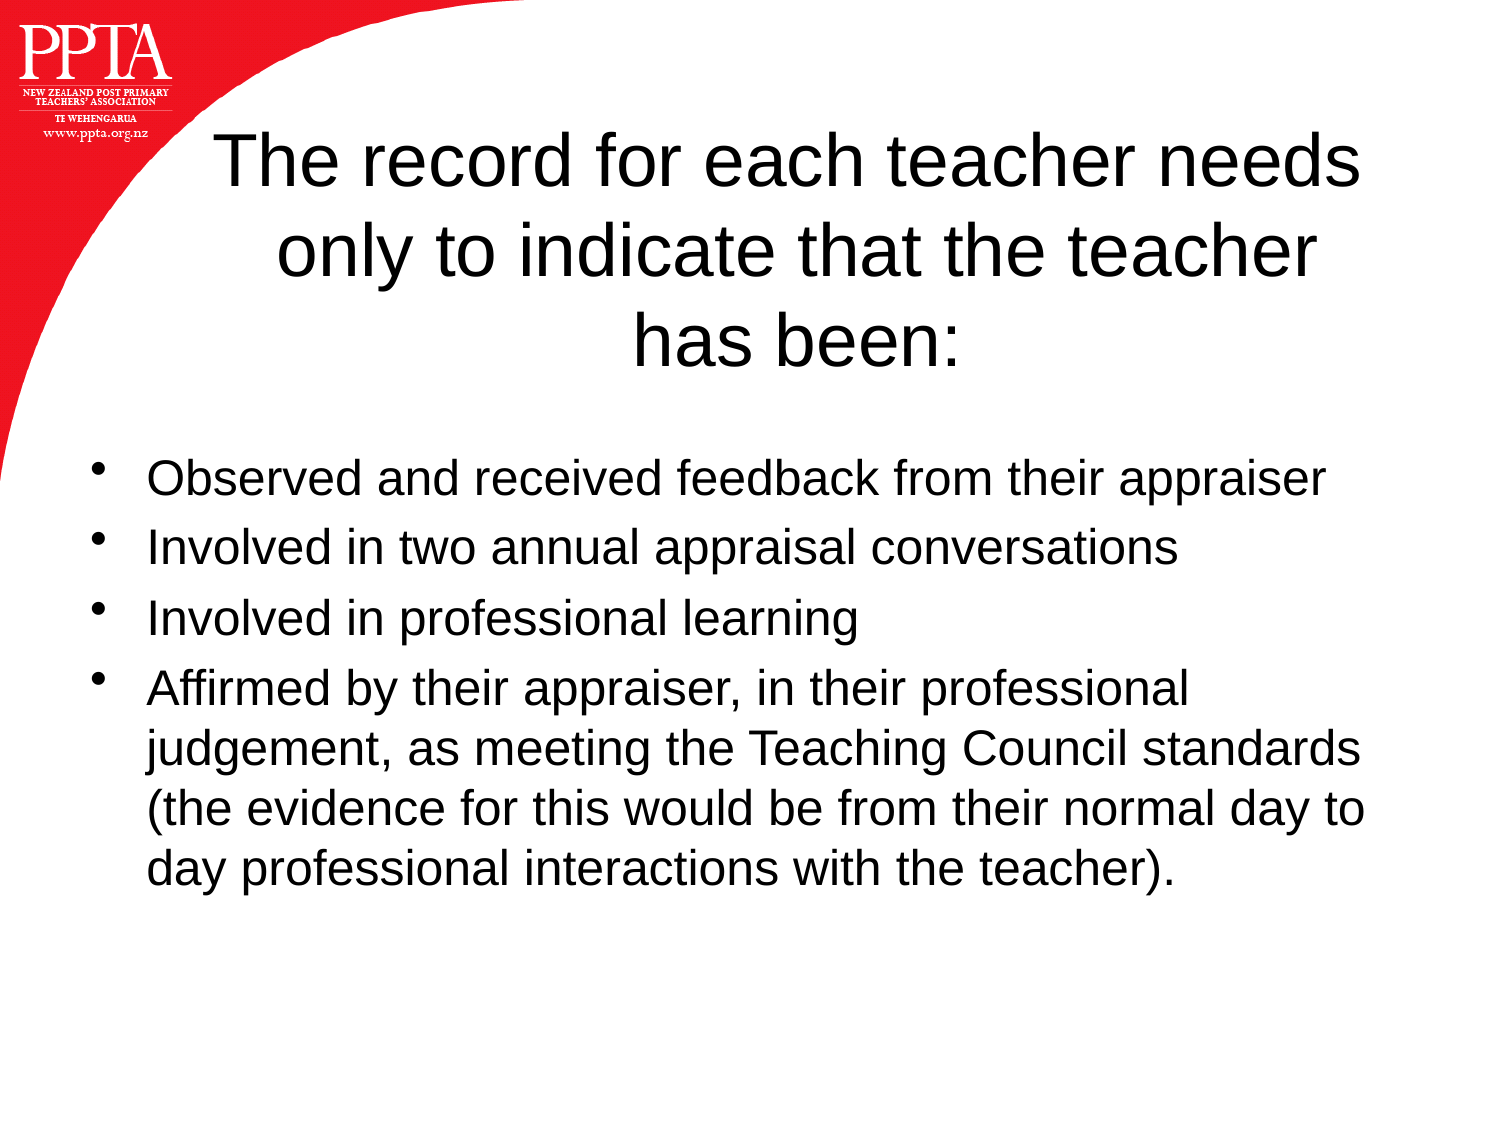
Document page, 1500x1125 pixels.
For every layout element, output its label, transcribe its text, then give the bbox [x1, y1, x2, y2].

picture [0, 0, 585, 481]
list Observed and received feedback from their appraiser Involved in two annual appraisal conversations Involved in professional learning Affirmed by their appraiser, in their professional judgement, as meeting the Teaching Council standards (the evidence for this would be from their normal day to day professional interactions with the teacher). [75, 437, 1425, 1005]
title The record for each teacher needs only to indicate that the teacher has been: [112, 112, 1463, 380]
